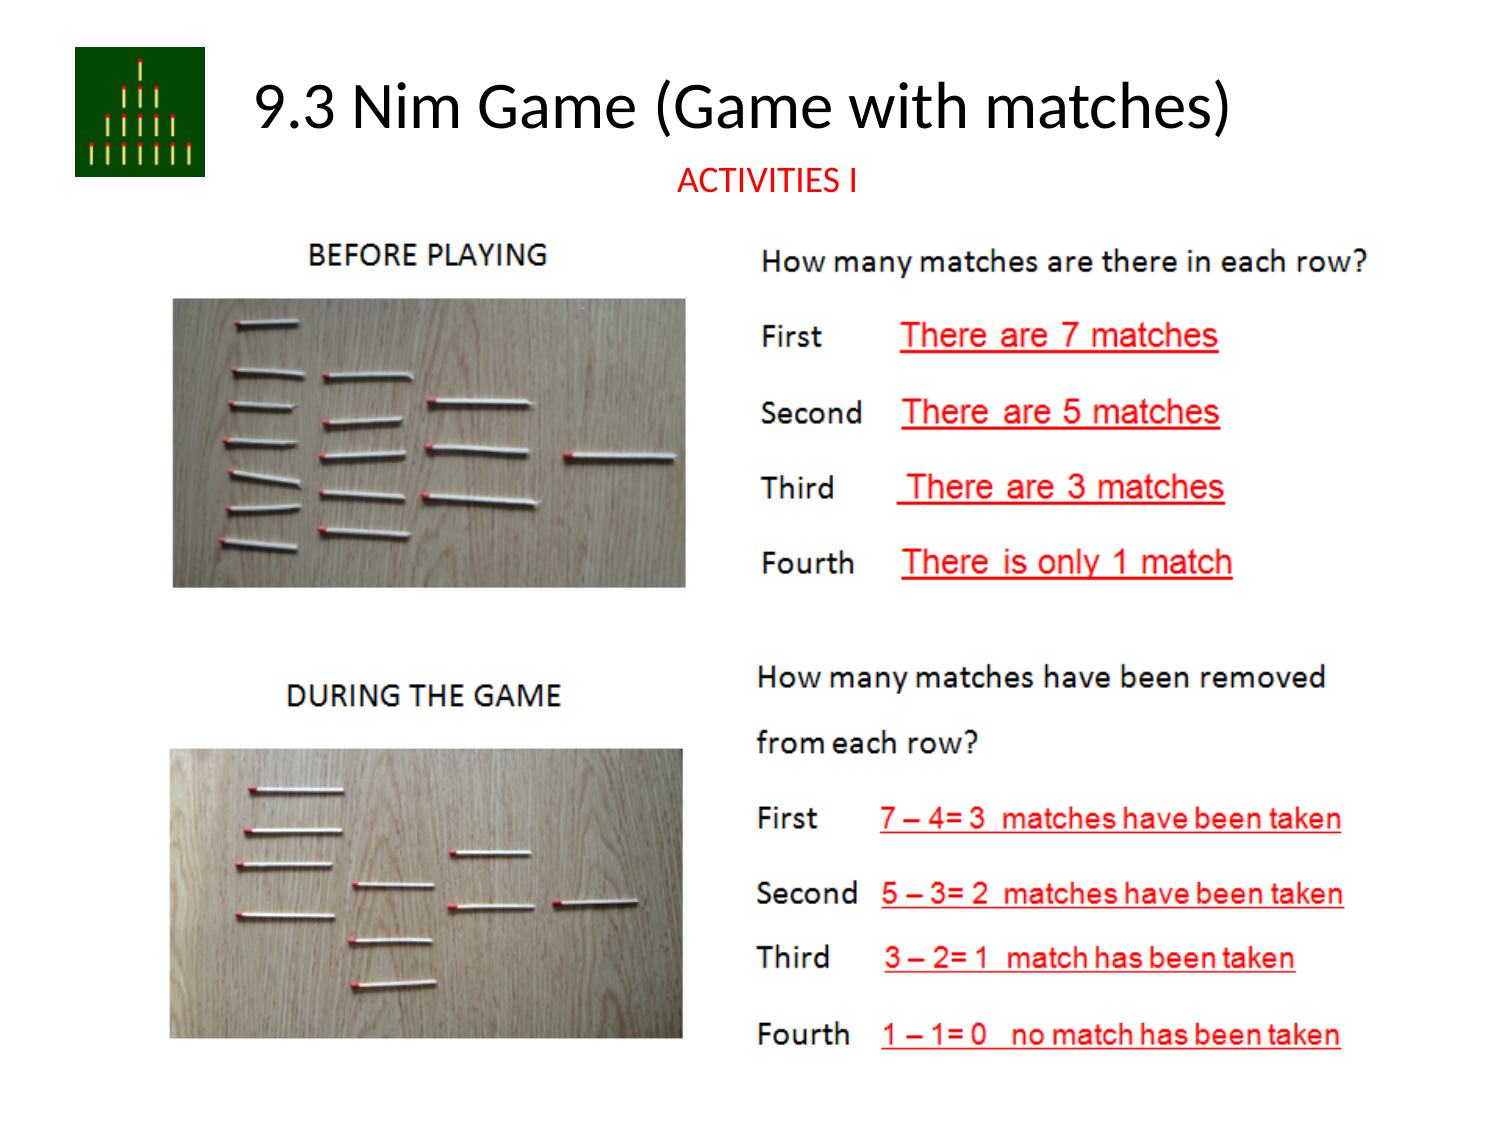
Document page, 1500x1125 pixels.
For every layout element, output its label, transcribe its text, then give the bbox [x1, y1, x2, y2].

text_box ACTIVITIES I [501, 147, 1034, 197]
picture [147, 633, 1365, 1083]
picture [75, 47, 205, 177]
text_box 9.3 Nim Game (Game with matches) [237, 54, 1266, 150]
picture [145, 198, 1389, 614]
